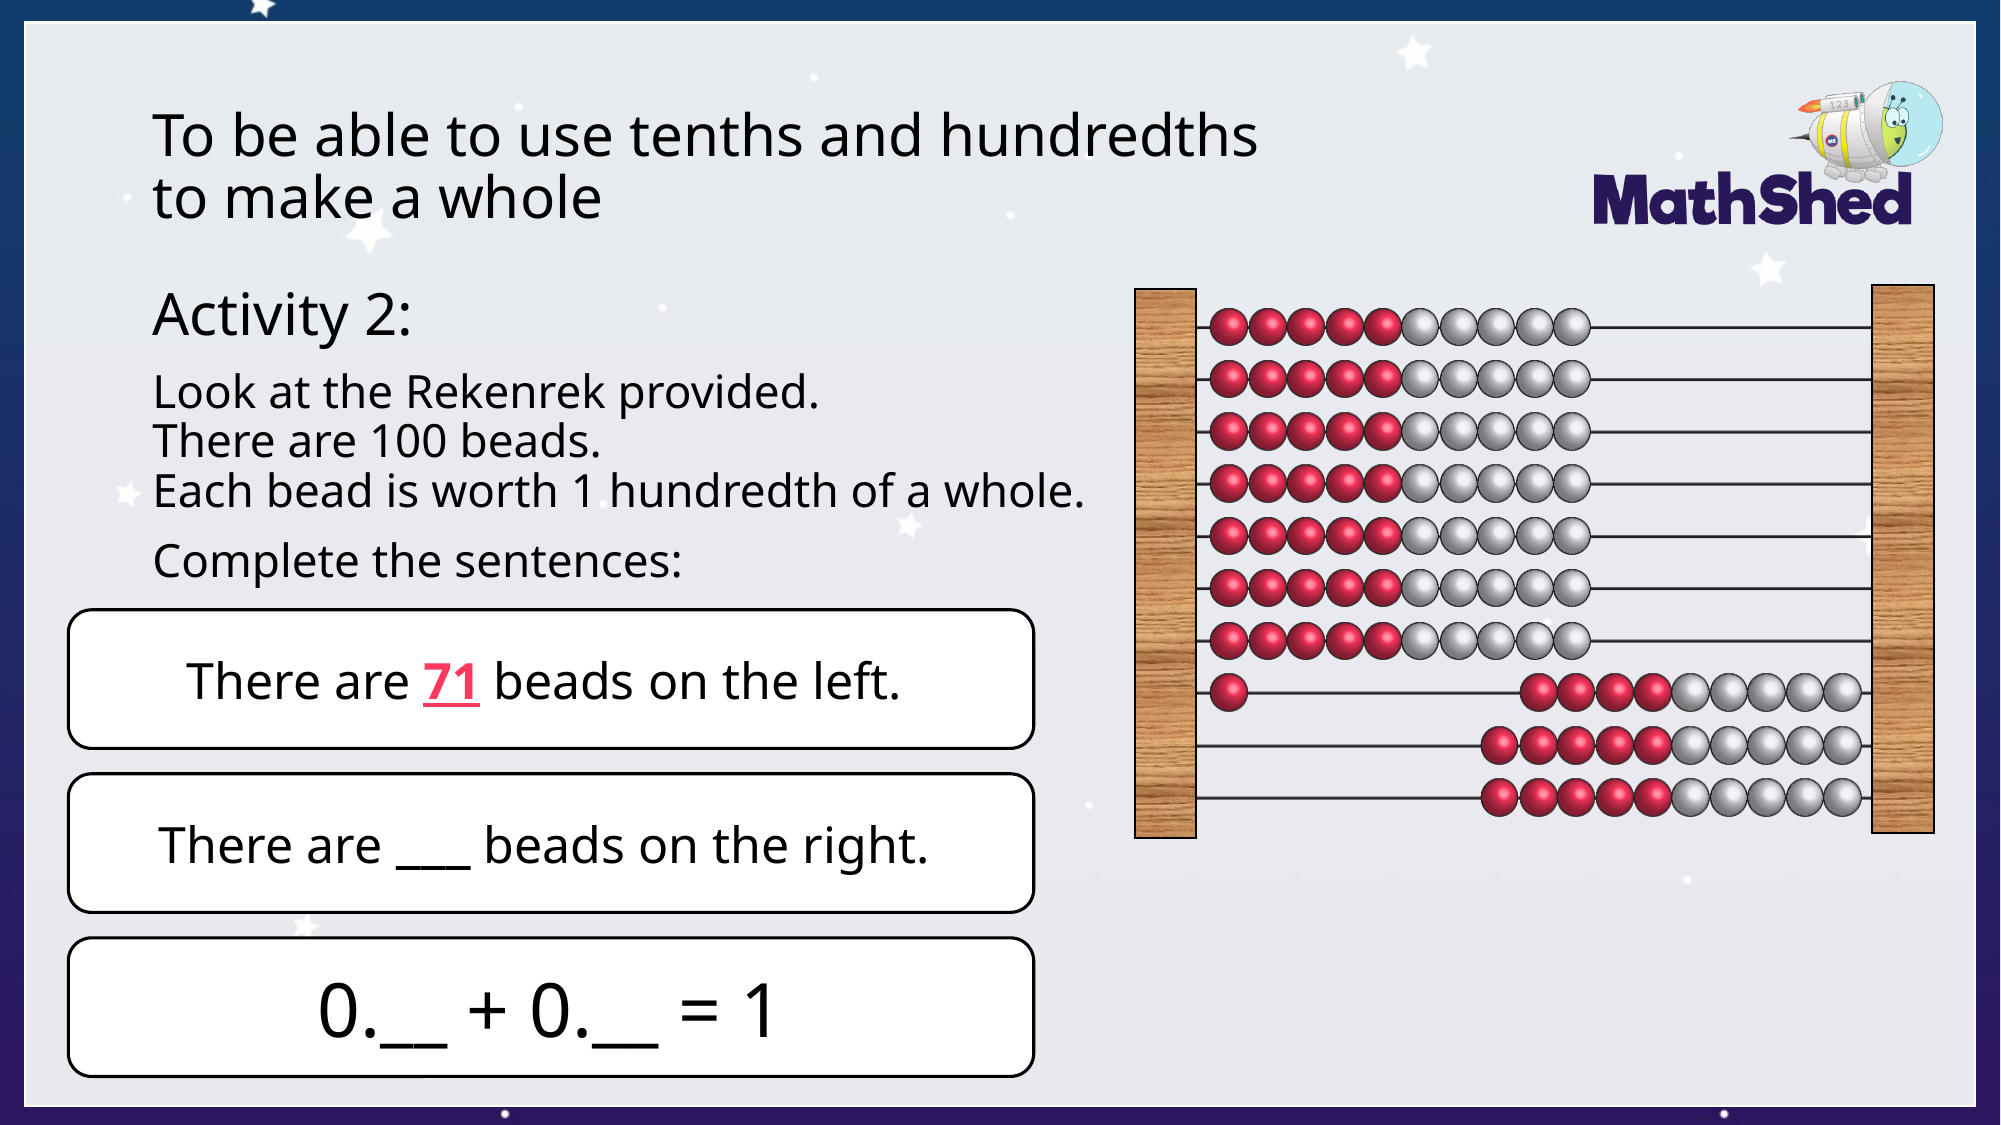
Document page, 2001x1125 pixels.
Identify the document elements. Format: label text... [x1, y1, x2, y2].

title To be able to use tenths and hundredths to make a whole [137, 59, 1578, 278]
text_box There are 71 beads on the left. [67, 608, 1035, 750]
list Activity 2: Look at the Rekenrek provided. There are 100 beads. Each bead is worth 1 hundredth of a whole. Complete the sentences: [137, 277, 1103, 992]
text_box 0.__ + 0.__ = 1 [67, 936, 1035, 1078]
text_box There are ___ beads on the right. [67, 772, 1035, 914]
picture [0, 0, 2001, 1125]
